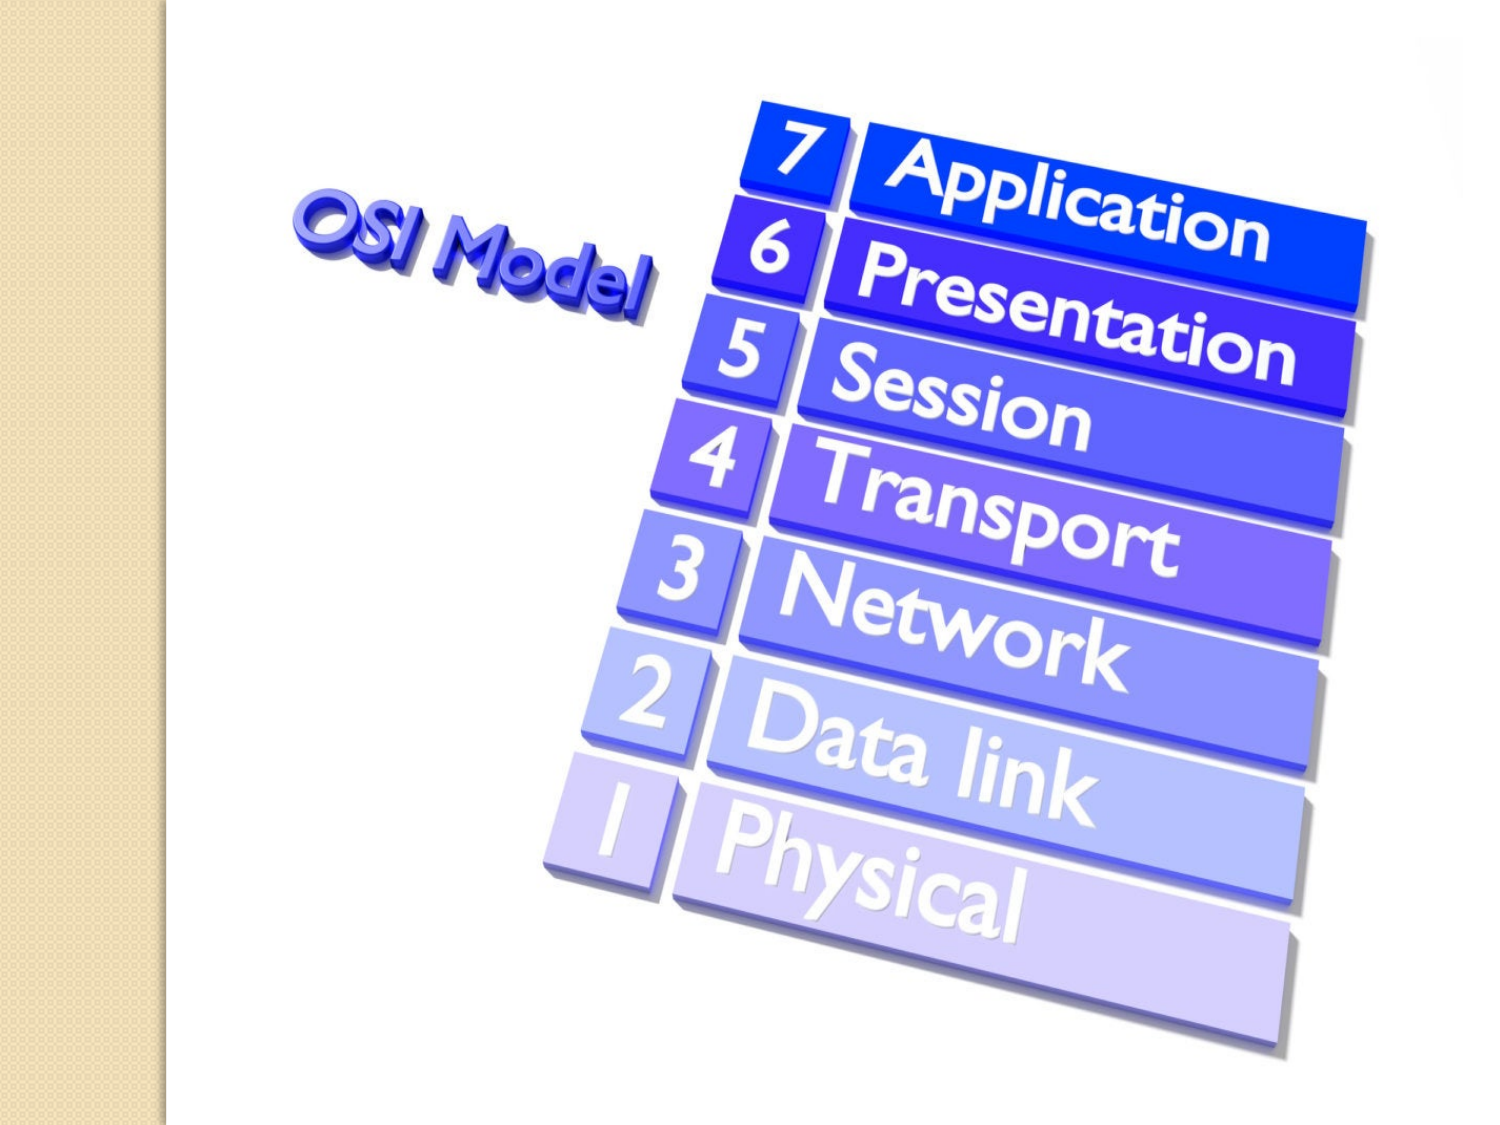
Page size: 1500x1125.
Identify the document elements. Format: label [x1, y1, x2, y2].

picture [199, 37, 1463, 1101]
